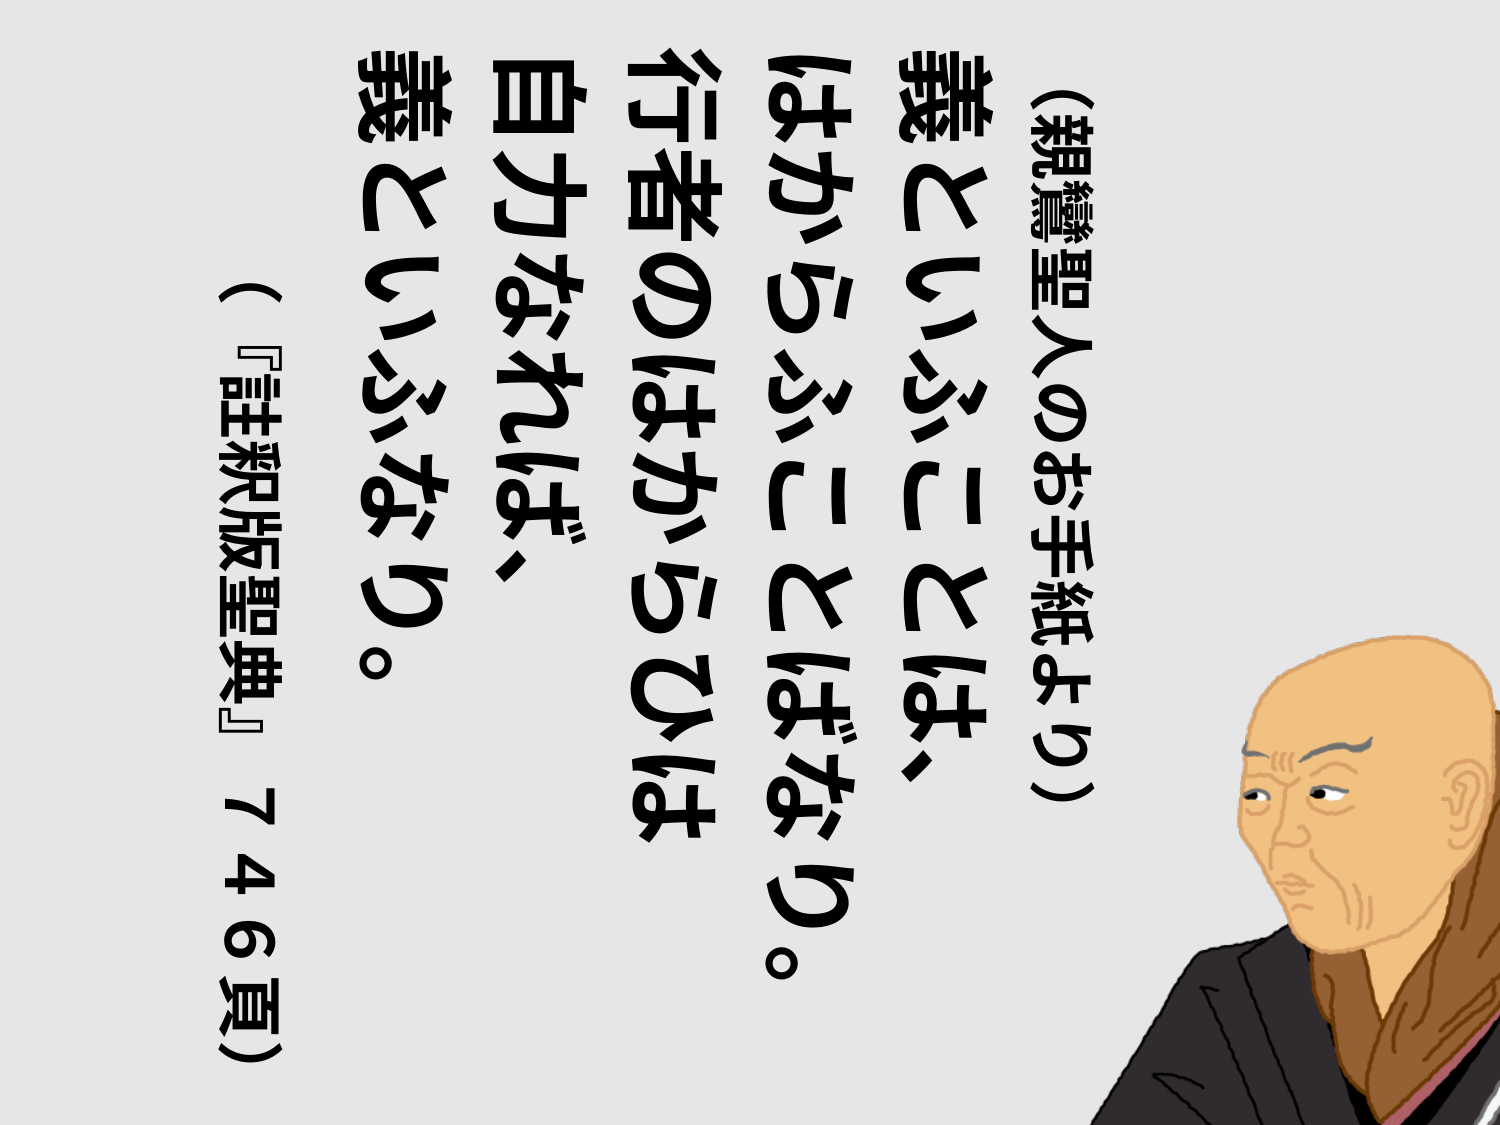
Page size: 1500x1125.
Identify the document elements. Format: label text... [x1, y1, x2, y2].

picture [818, 635, 1500, 1125]
text_box （親鸞聖人のお手紙より） 義といふことは、 はからふことばなり。 行者のはからひは 自力なれば、 義といふなり。 （『註釈版聖典』７４６頁） [106, 31, 1167, 1122]
